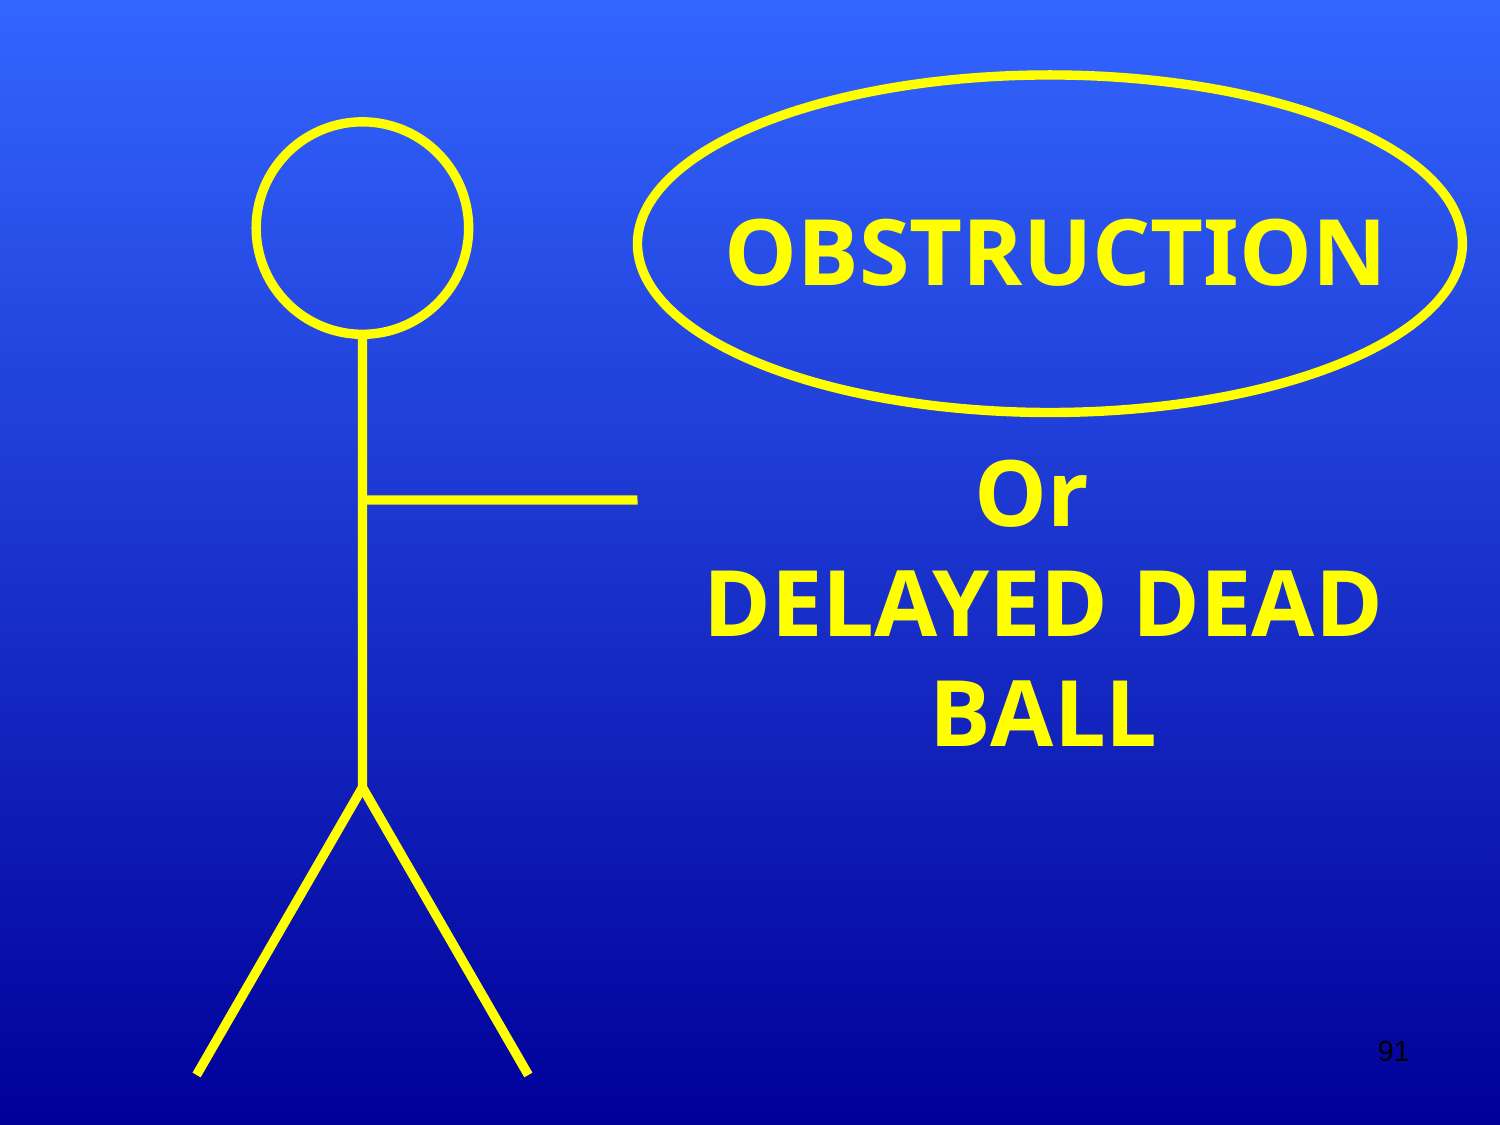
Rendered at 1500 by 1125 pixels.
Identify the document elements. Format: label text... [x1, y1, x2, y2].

slide_number 91 [1074, 1024, 1426, 1103]
text_box [637, 74, 1463, 413]
text_box [252, 185, 316, 325]
text_box OBSTRUCTION [674, 186, 1438, 311]
text_box [633, 185, 687, 325]
text_box [256, 121, 469, 335]
text_box [1438, 185, 1467, 306]
text_box Or DELAYED DEAD BALL [662, 427, 1425, 773]
text_box [1413, 311, 1433, 325]
text_box [409, 185, 473, 325]
